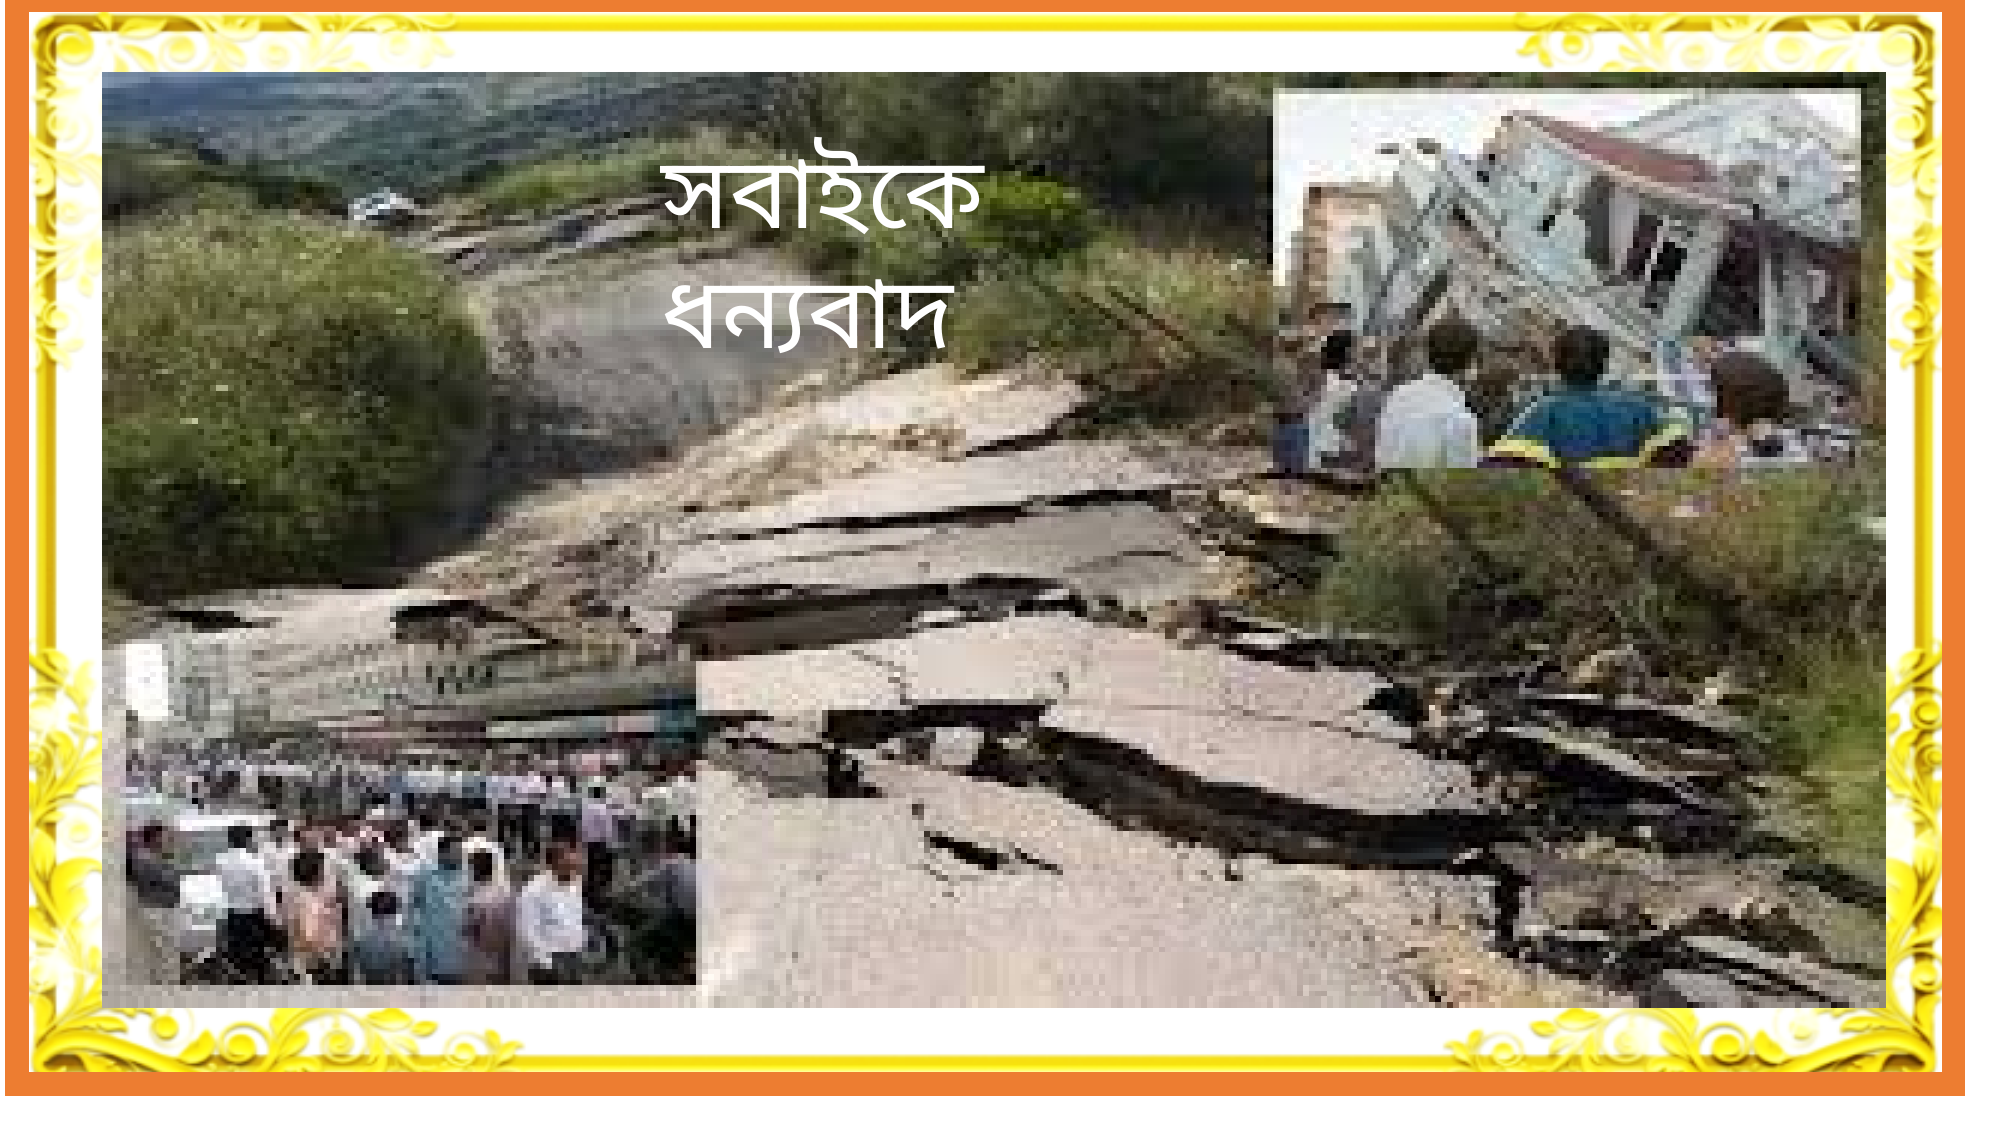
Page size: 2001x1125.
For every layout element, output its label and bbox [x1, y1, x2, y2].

text_box [16, 0, 1954, 1087]
picture [102, 72, 1886, 1008]
